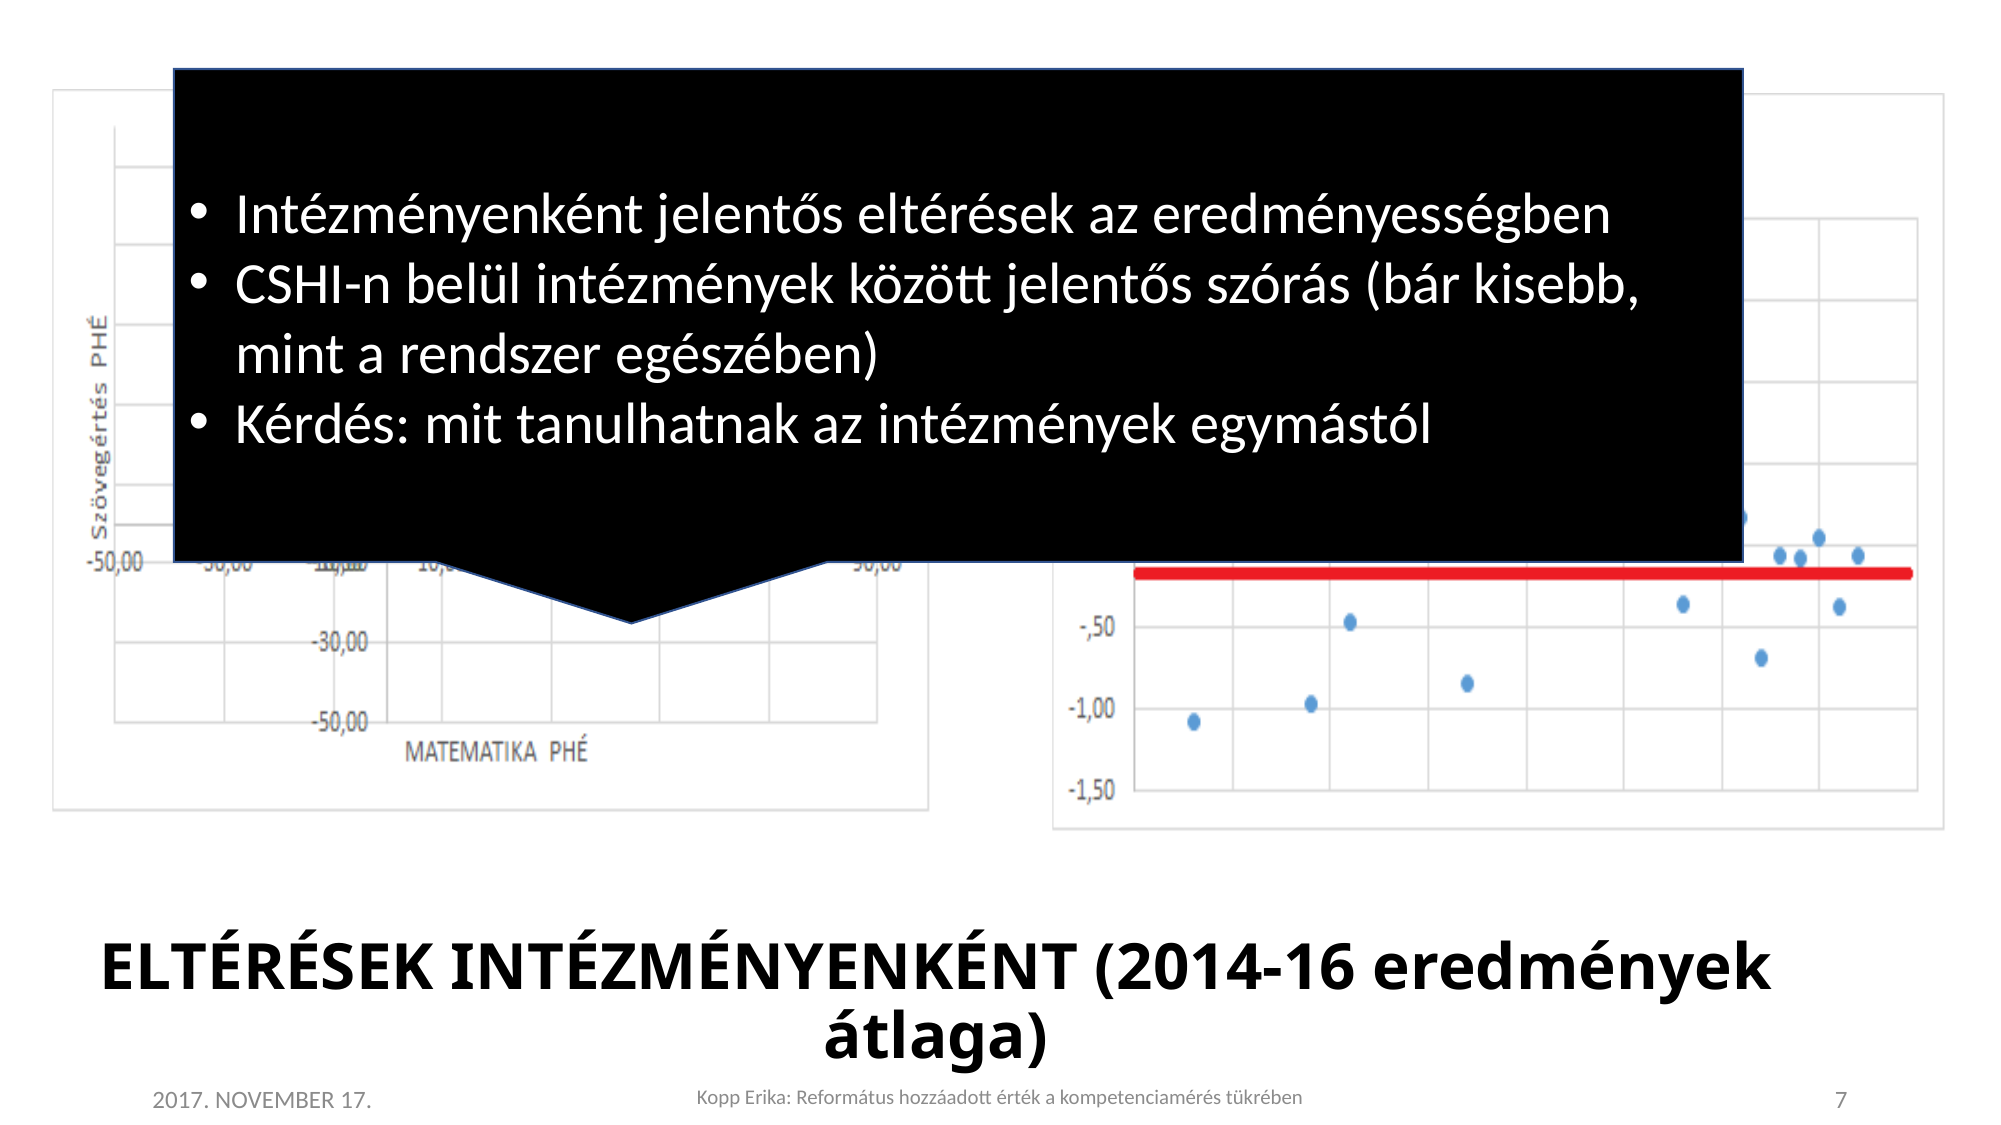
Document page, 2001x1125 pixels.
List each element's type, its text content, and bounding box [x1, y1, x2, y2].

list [52, 89, 967, 872]
text_box Intézményenként jelentős eltérések az eredményességben CSHI-n belül intézmények között jelentős szórás (bár kisebb, mint a rendszer egészében) Kérdés: mit tanulhatnak az intézmények egymástól [172, 67, 1744, 563]
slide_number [137, 1069, 588, 1125]
footer Kopp Erika: Református hozzáadott érték a kompetenciamérés tükrében [662, 1069, 1338, 1125]
slide_number 7 [1412, 1069, 1863, 1125]
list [1052, 93, 1948, 877]
title ELTÉRÉSEK INTÉZMÉNYENKÉNT (2014-16 eredmények átlaga) [17, 926, 1855, 1080]
